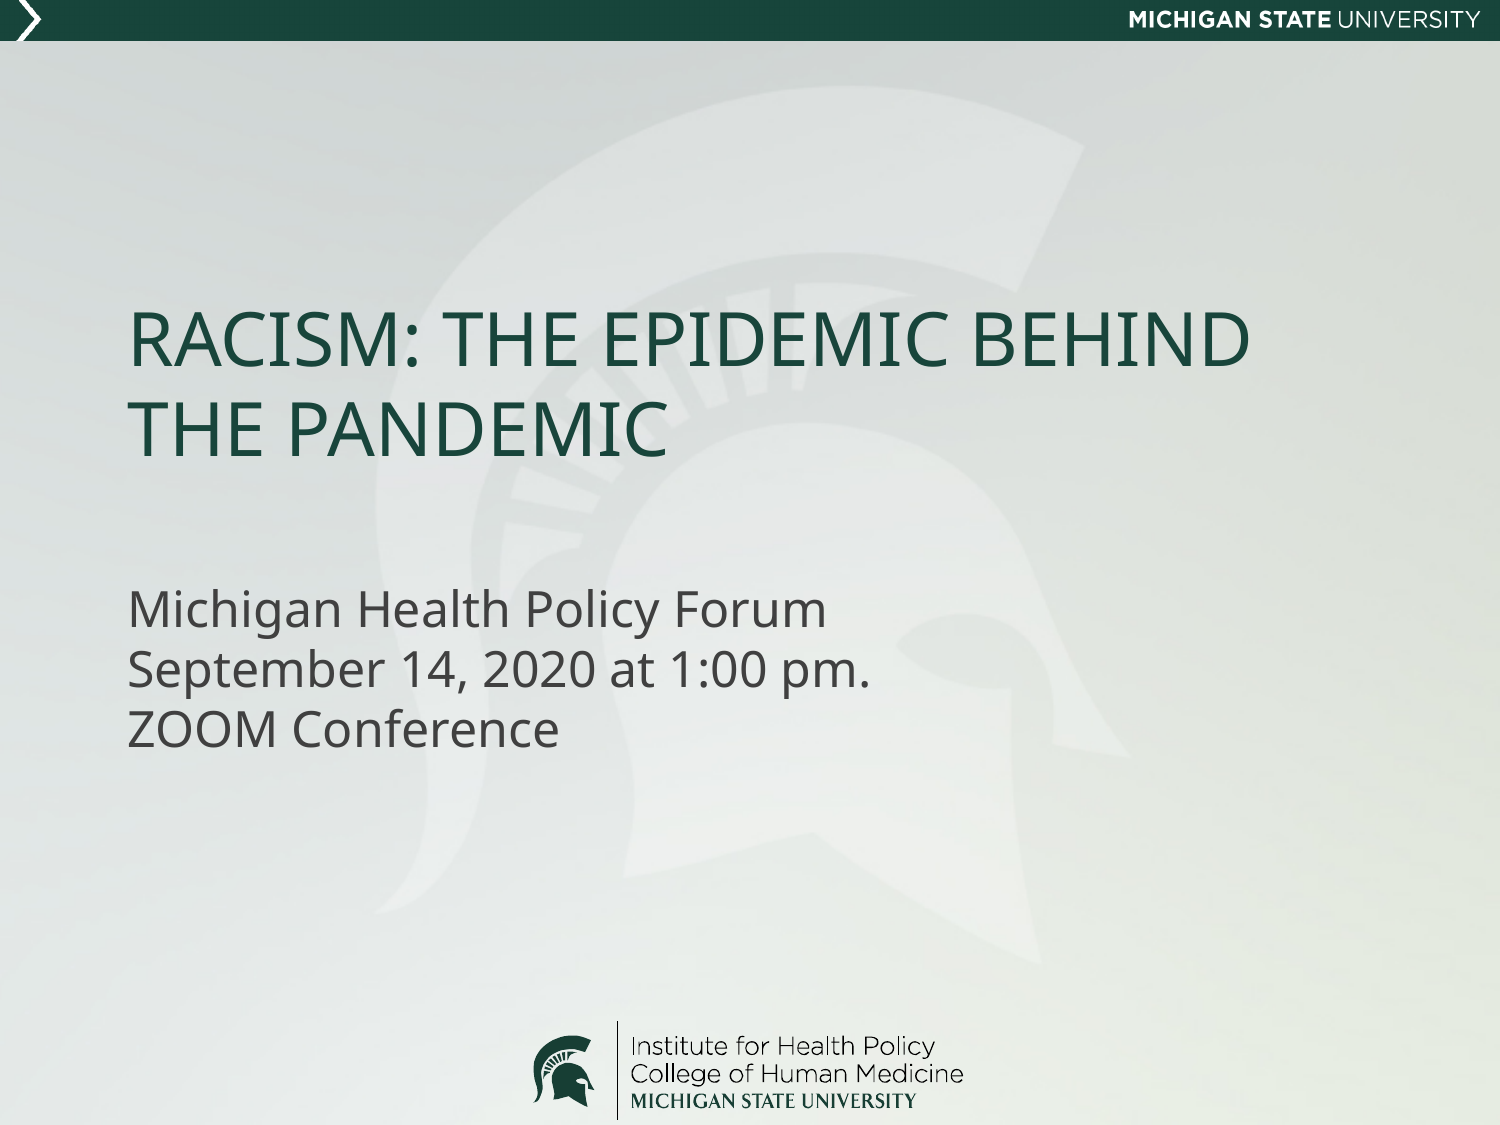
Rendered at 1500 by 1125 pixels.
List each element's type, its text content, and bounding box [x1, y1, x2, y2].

subtitle Michigan Health Policy Forum September 14, 2020 at 1:00 pm. ZOOM Conference [112, 570, 1388, 916]
picture [0, 0, 1500, 1125]
title RACISM: THE EPIDEMIC BEHIND THE PANDEMIC [112, 283, 1388, 536]
